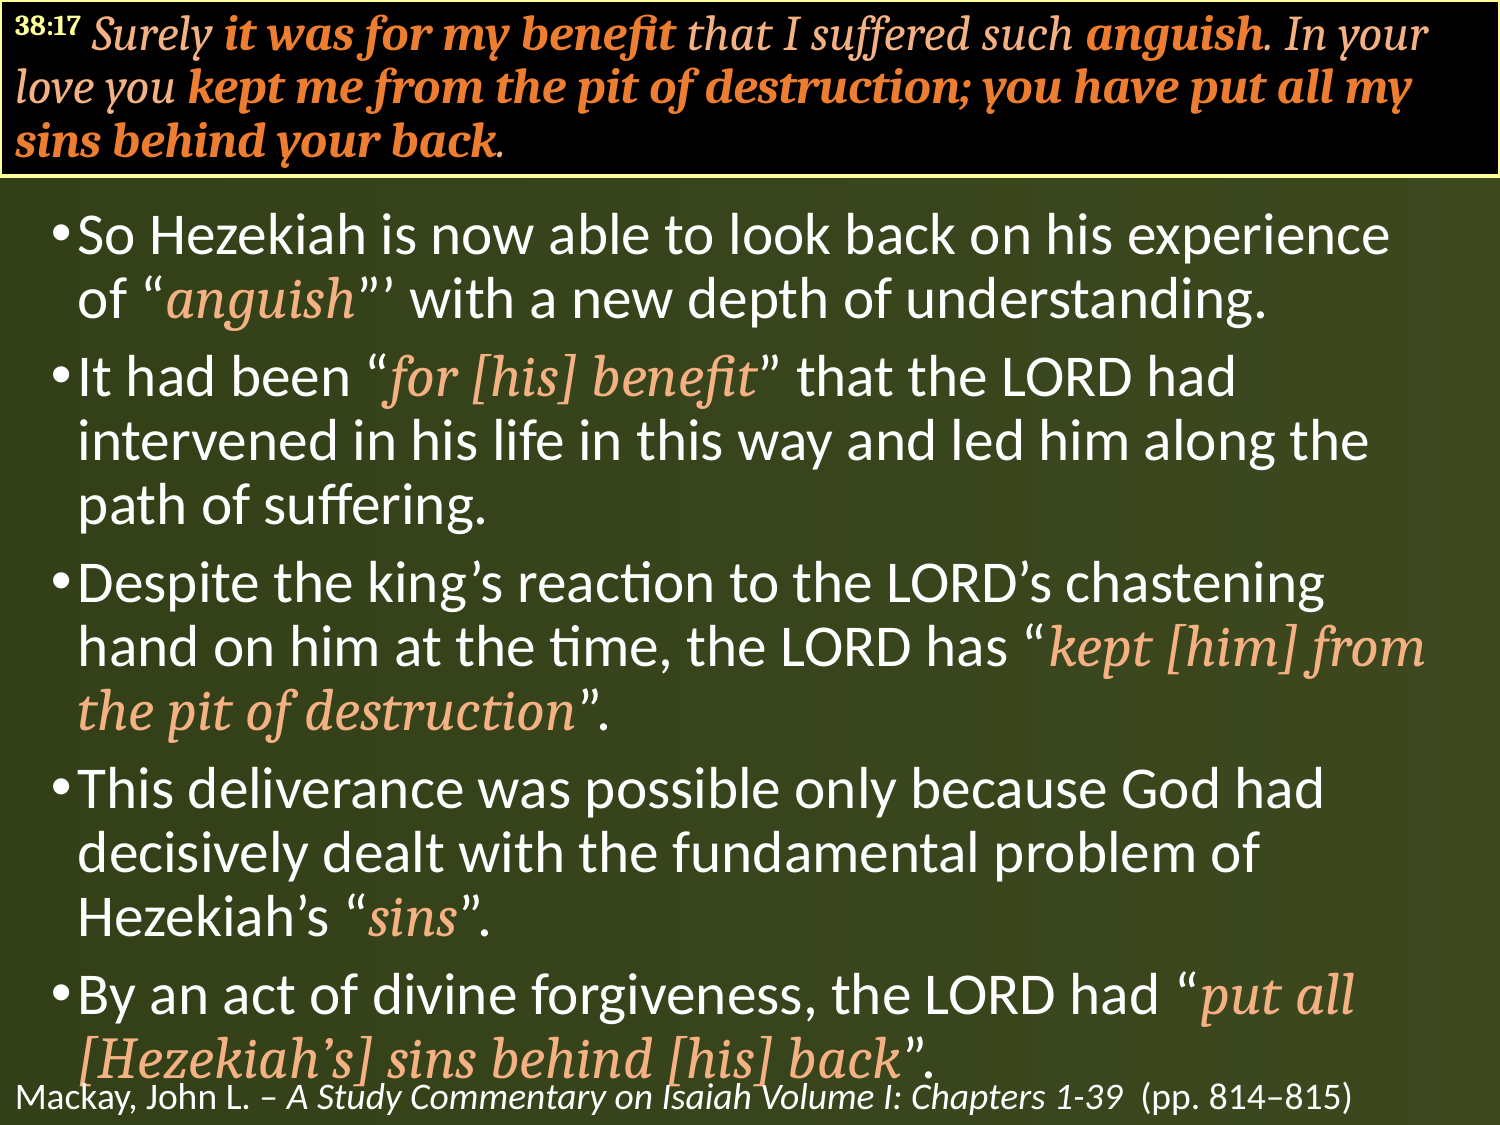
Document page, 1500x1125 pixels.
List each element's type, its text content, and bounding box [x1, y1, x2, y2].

text_box Mackay, John L. – A Study Commentary on Isaiah Volume I: Chapters 1-39 (pp. 814–815) [0, 1064, 1500, 1125]
text_box 38:17 Surely it was for my benefit that I suffered such anguish. In your love you kept me from the pit of destruction; you have put all my sins behind your back. [0, 0, 1500, 176]
list So Hezekiah is now able to look back on his experience of “anguish”’ with a new depth of understanding. It had been “for [his] benefit” that the LORD had intervened in his life in this way and led him along the path of suffering. Despite the king’s reaction to the LORD’s chastening hand on him at the time, the LORD has “kept [him] from the pit of destruction”. This deliverance was possible only because God had decisively dealt with the fundamental problem of Hezekiah’s “sins”. By an act of divine forgiveness, the LORD had “put all [Hezekiah’s] sins behind [his] back”. [35, 195, 1465, 1064]
